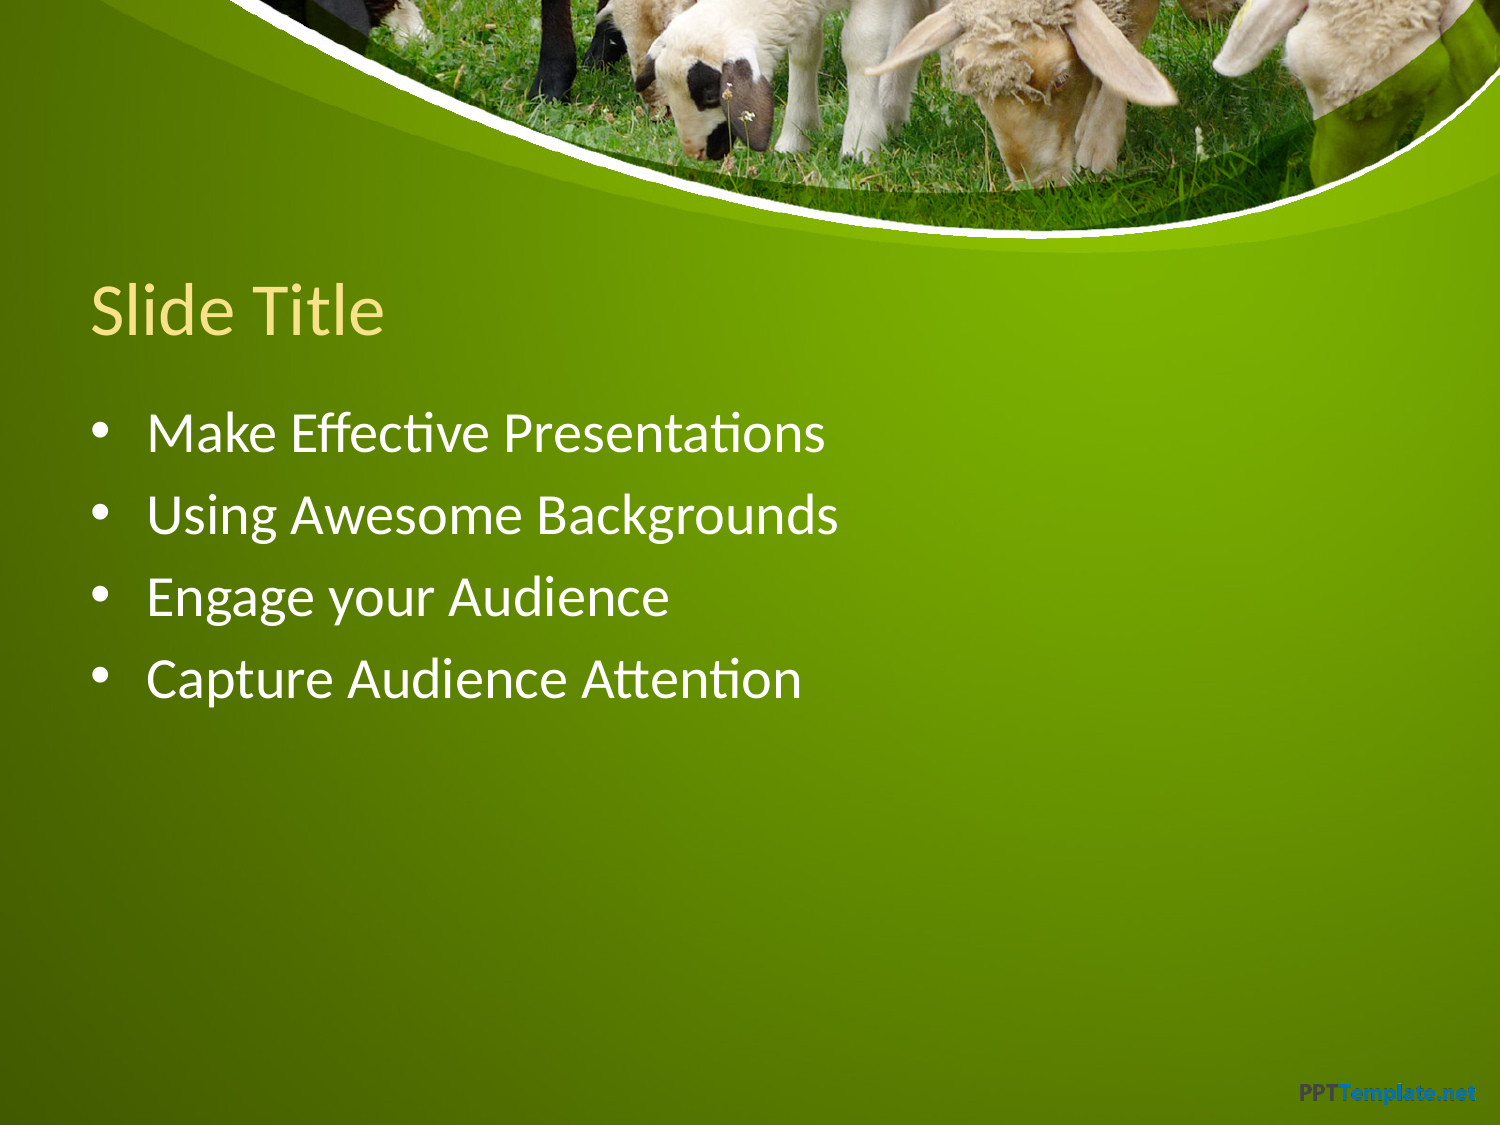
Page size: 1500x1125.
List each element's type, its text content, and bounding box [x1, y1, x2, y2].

list Make Effective Presentations Using Awesome Backgrounds Engage your Audience Capture Audience Attention [75, 387, 1425, 1030]
picture [0, 0, 1500, 1125]
title Slide Title [75, 211, 1425, 387]
